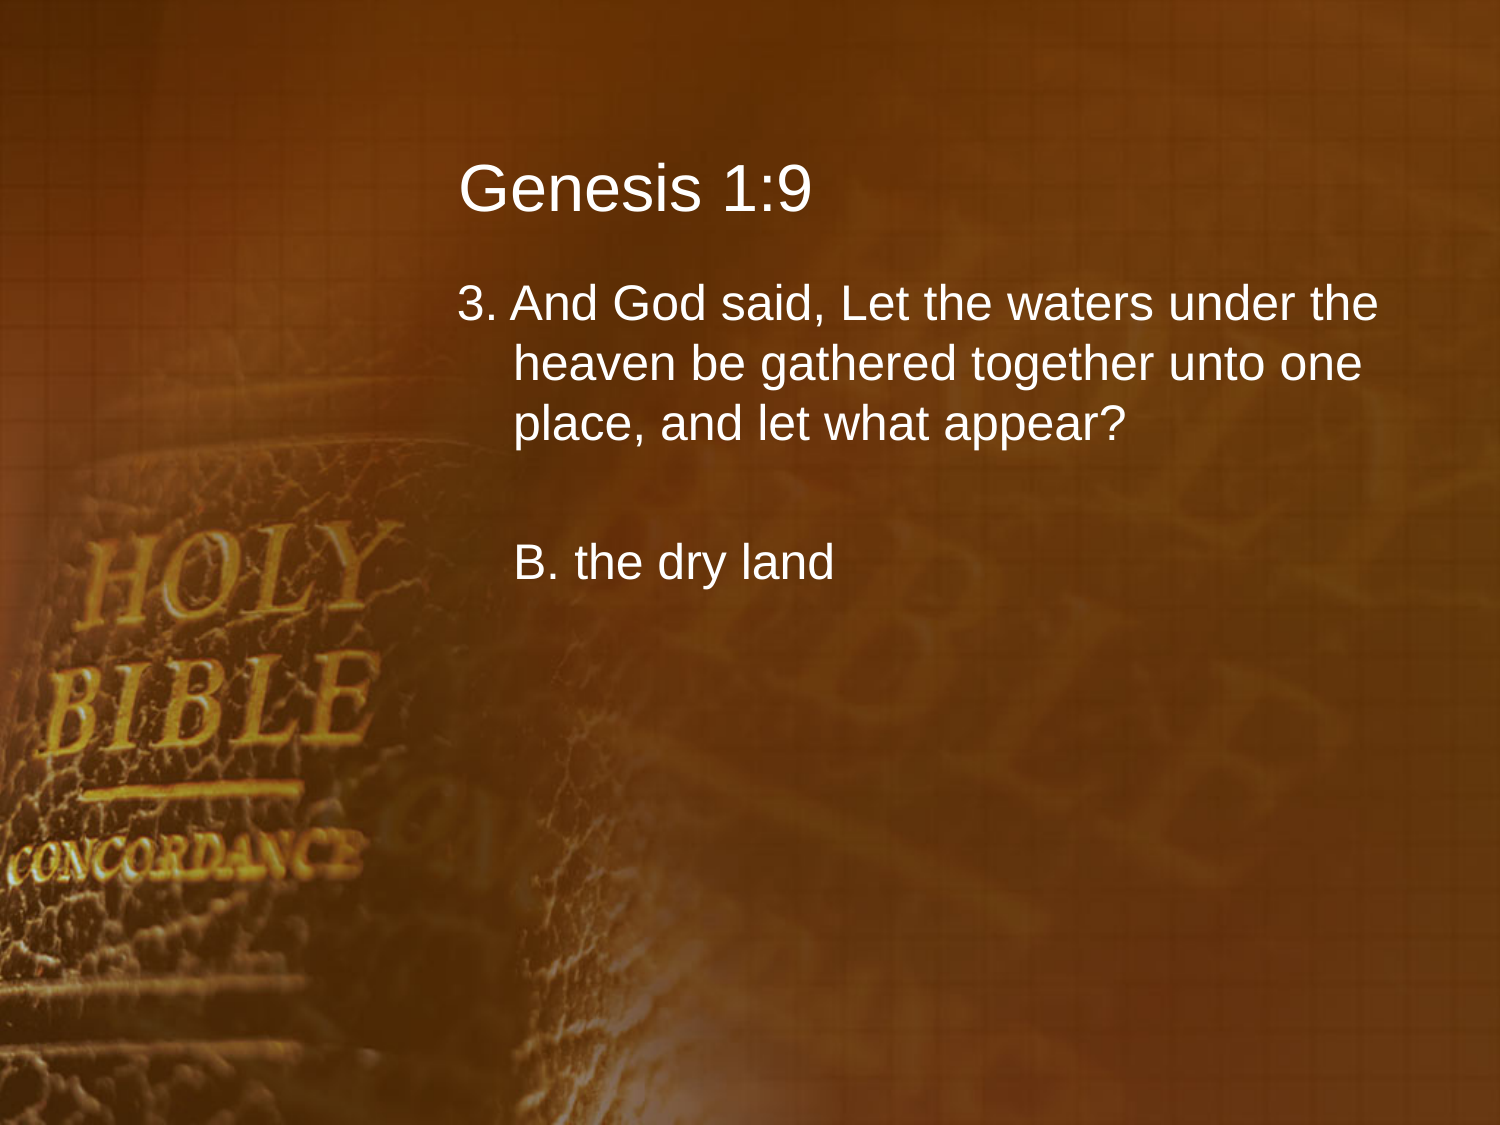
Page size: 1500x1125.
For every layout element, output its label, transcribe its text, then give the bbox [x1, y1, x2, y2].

title Genesis 1:9 [443, 44, 1480, 233]
list 3. And God said, Let the waters under the heaven be gathered together unto one place, and let what appear? B. the dry land [441, 262, 1480, 1006]
picture [0, 0, 1500, 1125]
